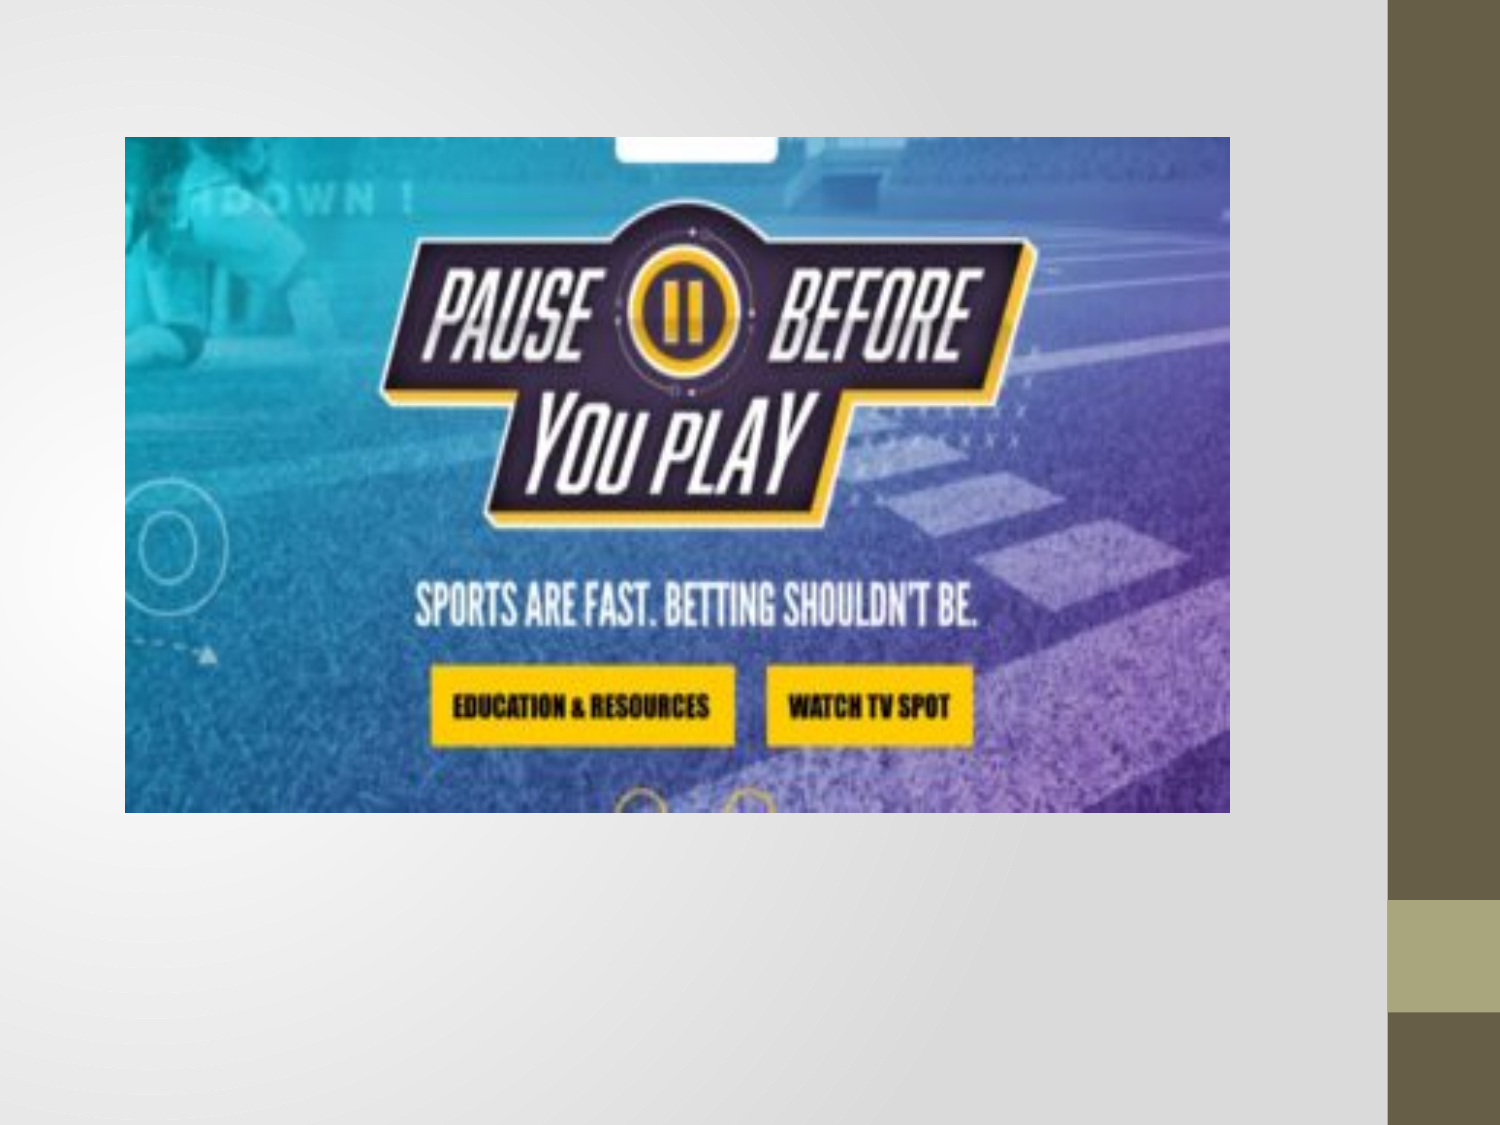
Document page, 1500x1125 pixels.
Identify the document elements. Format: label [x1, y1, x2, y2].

picture [124, 136, 1230, 813]
